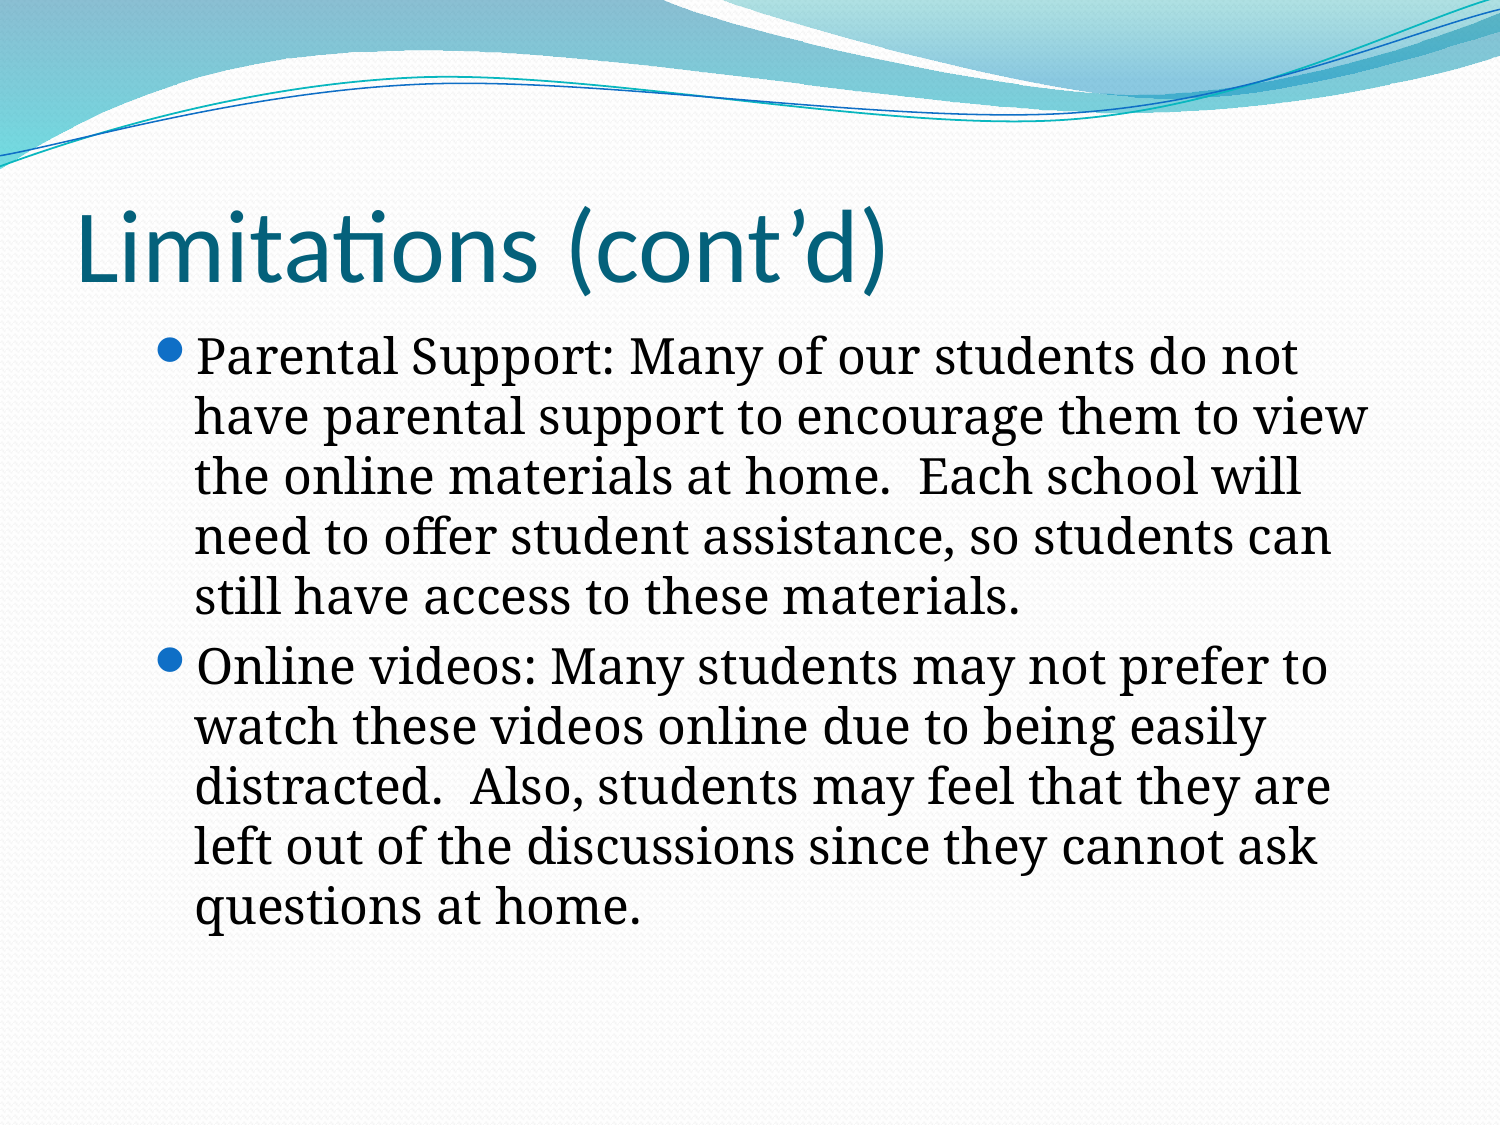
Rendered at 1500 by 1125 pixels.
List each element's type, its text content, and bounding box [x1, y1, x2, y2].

list Parental Support: Many of our students do not have parental support to encourage them to view the online materials at home. Each school will need to offer student assistance, so students can still have access to these materials. Online videos: Many students may not prefer to watch these videos online due to being easily distracted. Also, students may feel that they are left out of the discussions since they cannot ask questions at home. [75, 317, 1425, 1038]
title Limitations (cont’d) [75, 115, 1425, 303]
